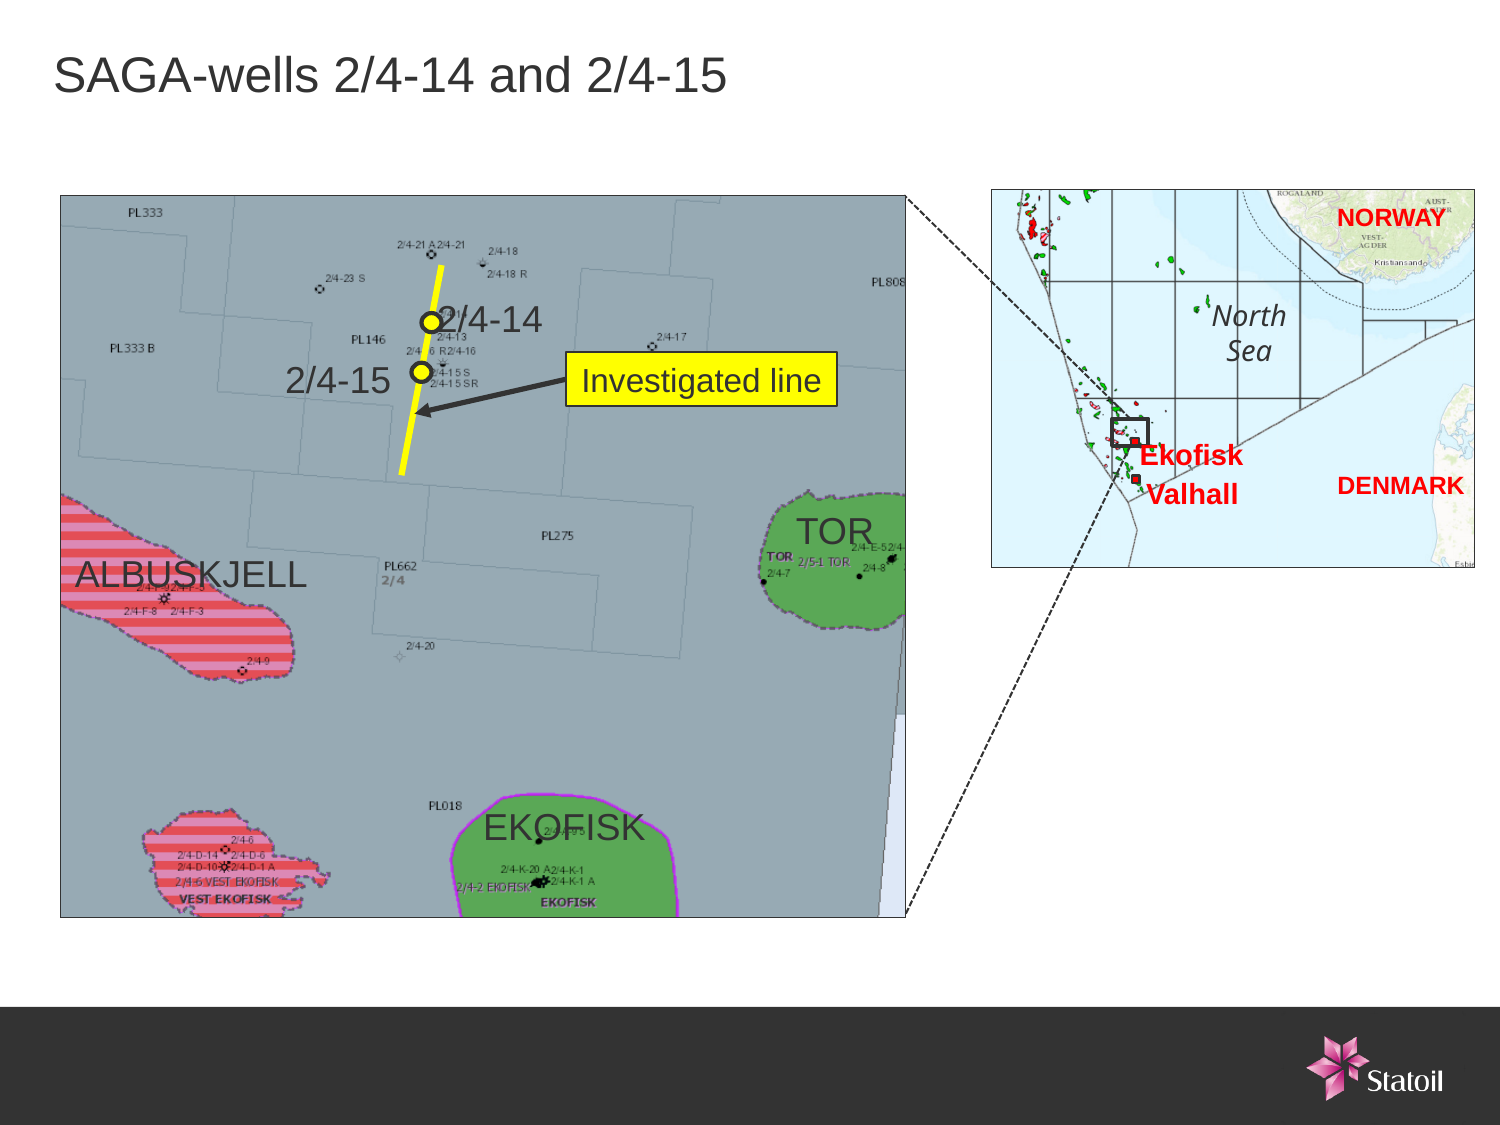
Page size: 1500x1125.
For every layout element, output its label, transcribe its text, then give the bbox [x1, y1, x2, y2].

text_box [908, 195, 1131, 419]
title SAGA-wells 2/4-14 and 2/4-15 [53, 42, 1448, 137]
picture [990, 189, 1475, 568]
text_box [414, 379, 562, 414]
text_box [59, 194, 907, 918]
picture [1281, 1011, 1466, 1125]
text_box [911, 445, 1131, 918]
text_box DENMARK [1480, 461, 1486, 507]
